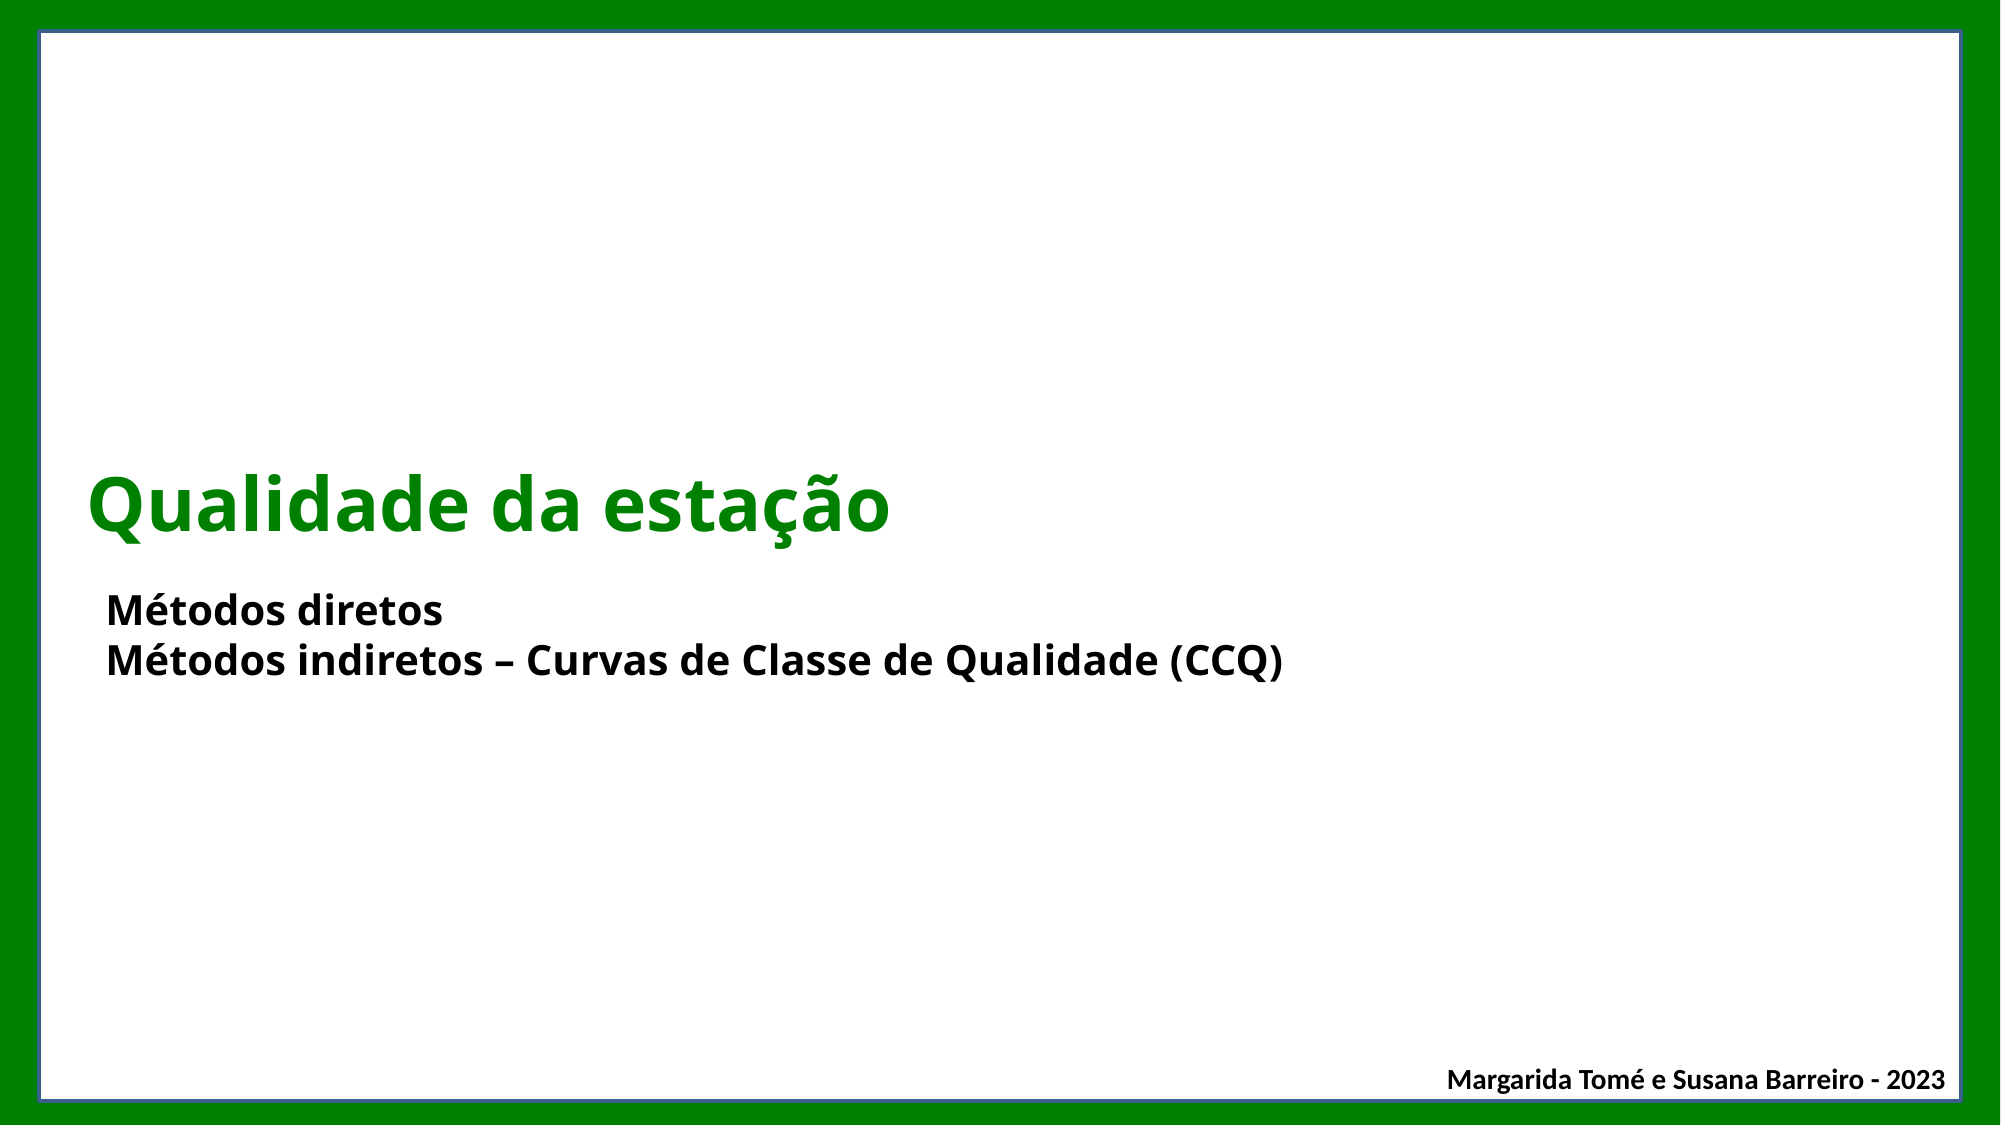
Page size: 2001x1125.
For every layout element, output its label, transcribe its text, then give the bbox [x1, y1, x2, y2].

title Qualidade da estação [52, 436, 1824, 566]
text_box Métodos diretos Métodos indiretos – Curvas de Classe de Qualidade (CCQ) [90, 575, 1367, 693]
